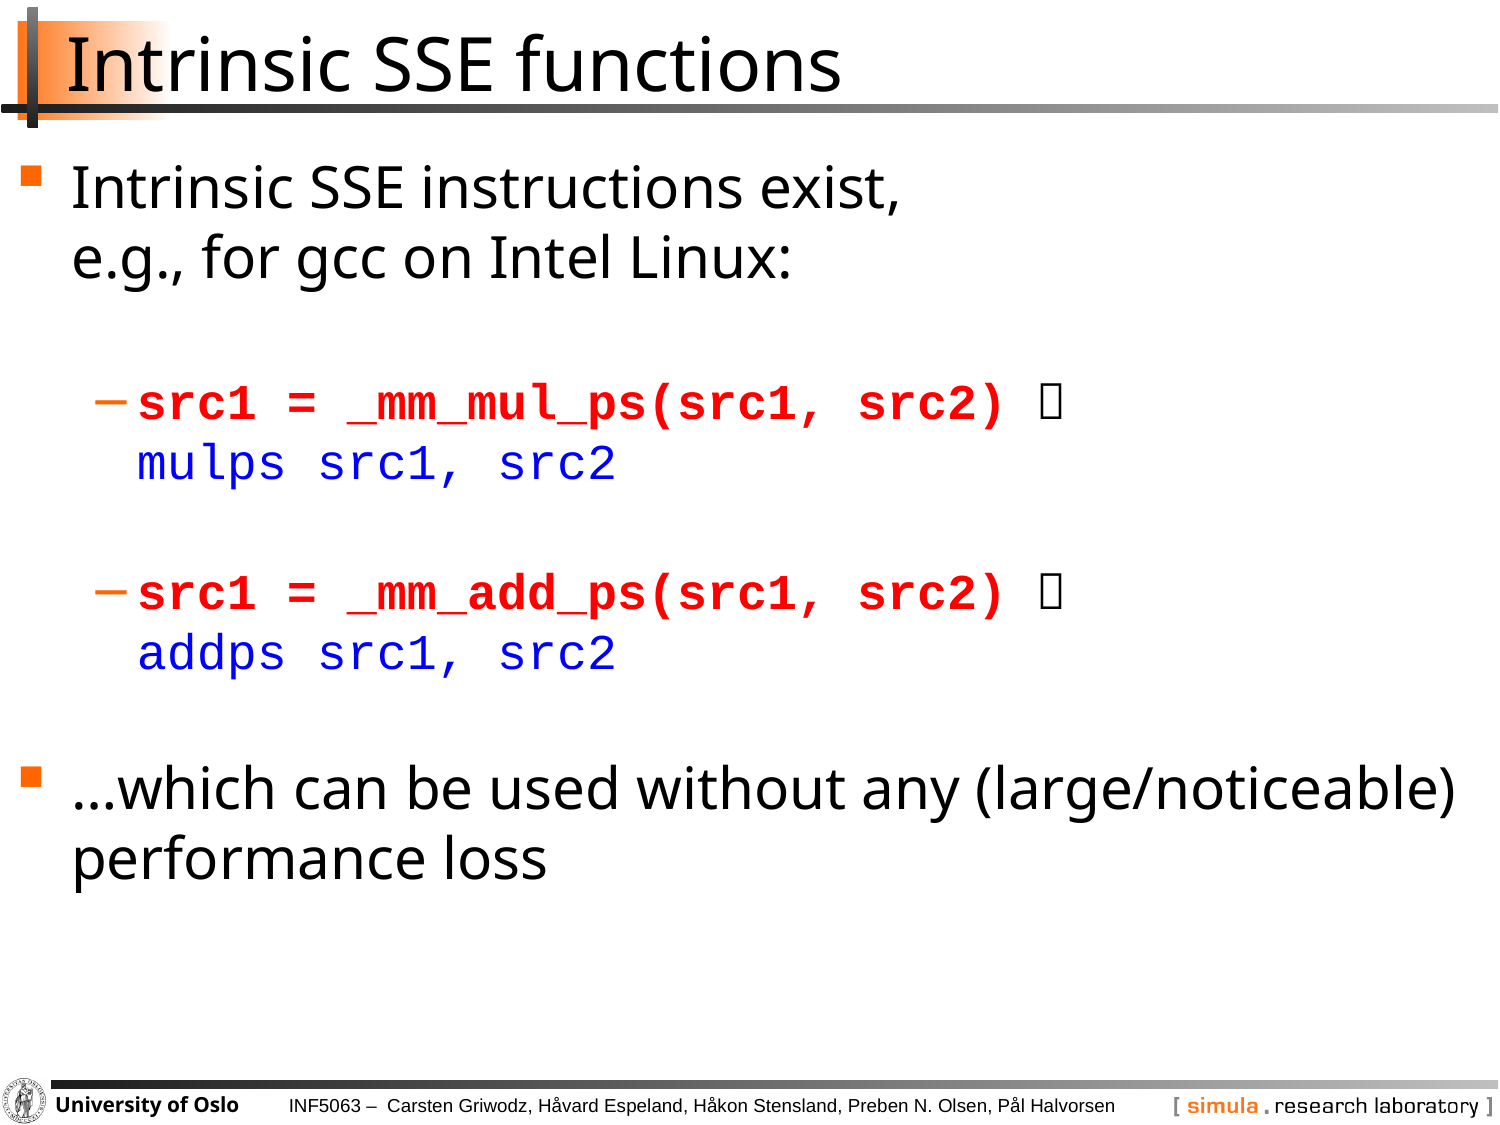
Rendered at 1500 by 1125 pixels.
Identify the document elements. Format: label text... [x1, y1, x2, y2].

list Intrinsic SSE instructions exist, e.g., for gcc on Intel Linux: src1 = _mm_mul_ps(src1, src2)  mulps src1, src2 src1 = _mm_add_ps(src1, src2)  addps src1, src2 …which can be used without any (large/noticeable) performance loss [0, 142, 1500, 1069]
title Intrinsic SSE functions [51, 20, 1495, 113]
picture [2, 1078, 54, 1124]
picture [1171, 1093, 1495, 1121]
